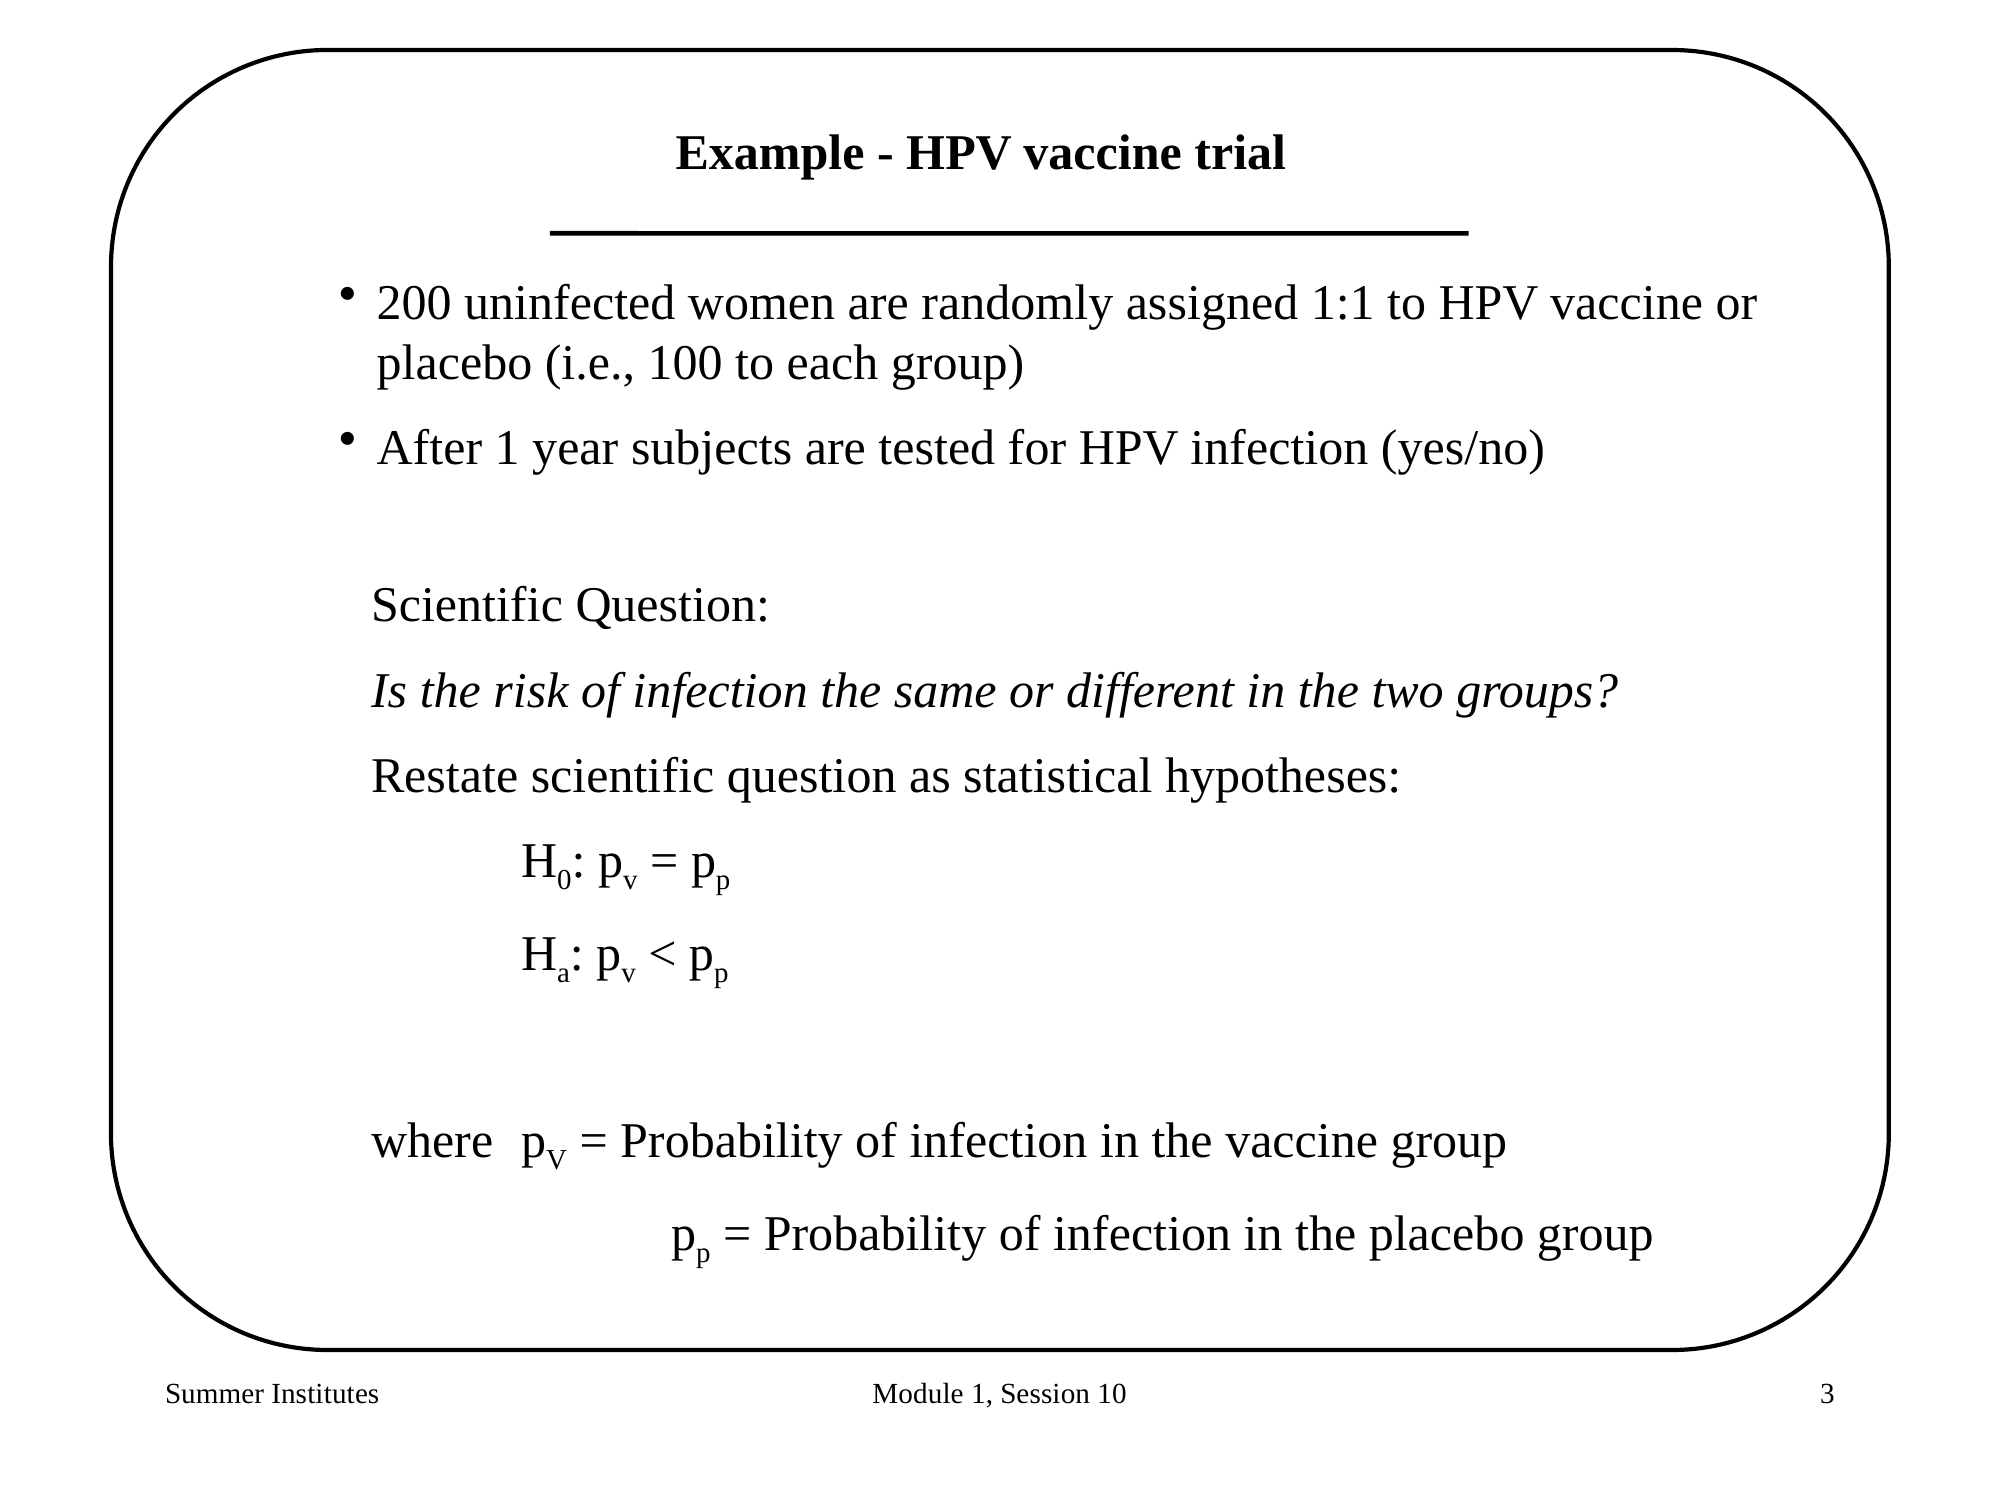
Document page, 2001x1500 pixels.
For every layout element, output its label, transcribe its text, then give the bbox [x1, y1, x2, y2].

slide_number 3 [1433, 1366, 1850, 1467]
footer Module 1, Session 10 [683, 1366, 1317, 1467]
text_box Example - HPV vaccine trial [649, 112, 1313, 188]
text_box Scientific Question: Is the risk of infection the same or different in the two groups? Restate scientific question as statistical hypotheses: H0: pv = pp Ha: pv < pp where pV = Probability of infection in the vaccine group pp = Probability of infection in the placebo group [281, 564, 1682, 1361]
slide_number Summer Institutes [150, 1366, 567, 1467]
text_box 200 uninfected women are randomly assigned 1:1 to HPV vaccine or placebo (i.e., 100 to each group) After 1 year subjects are tested for HPV infection (yes/no) [324, 262, 1775, 483]
